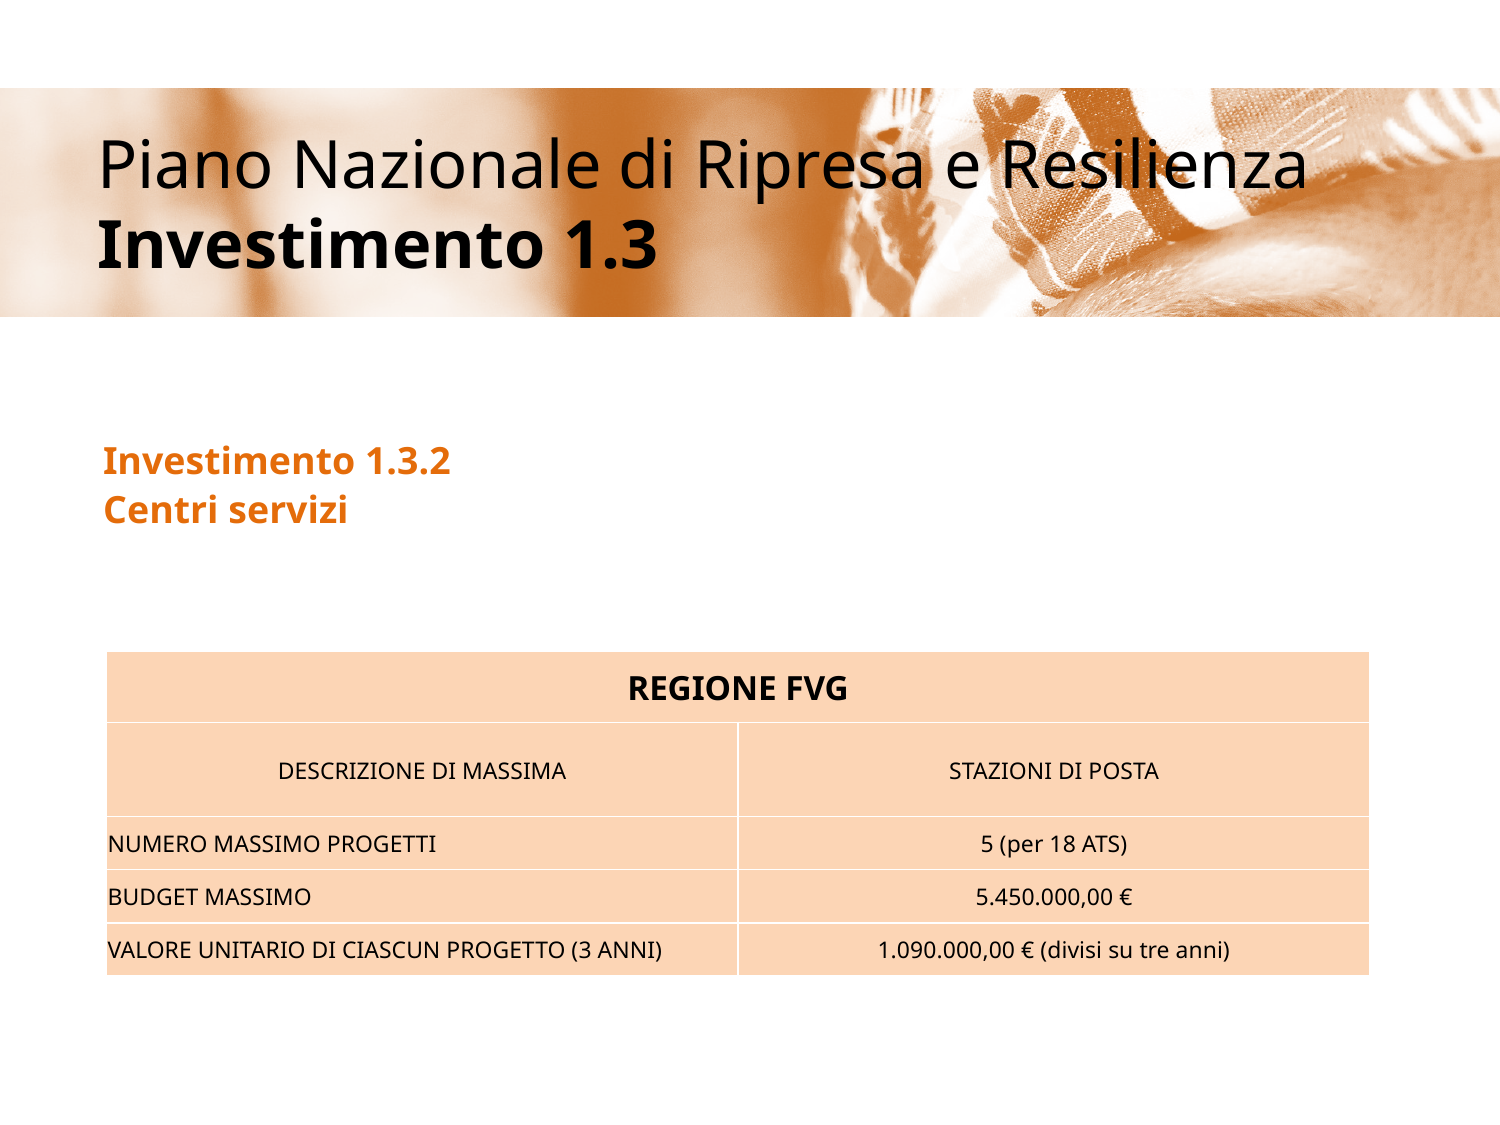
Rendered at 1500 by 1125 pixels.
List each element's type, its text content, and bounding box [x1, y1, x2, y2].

text_box Investimento 1.3.2 Centri servizi [88, 426, 1371, 539]
table_cell DESCRIZIONE DI MASSIMA [107, 723, 737, 816]
table_cell STAZIONI DI POSTA [739, 723, 1369, 816]
table_header REGIONE FVG [107, 652, 1369, 722]
table_cell 5 (per 18 ATS) [739, 817, 1369, 869]
picture [0, 88, 1500, 317]
table_cell VALORE UNITARIO DI CIASCUN PROGETTO (3 ANNI) [107, 924, 737, 975]
table_cell NUMERO MASSIMO PROGETTI [107, 817, 737, 869]
table_cell BUDGET MASSIMO [107, 870, 737, 922]
table_cell 5.450.000,00 € [739, 870, 1369, 922]
table_cell 1.090.000,00 € (divisi su tre anni) [739, 924, 1369, 975]
